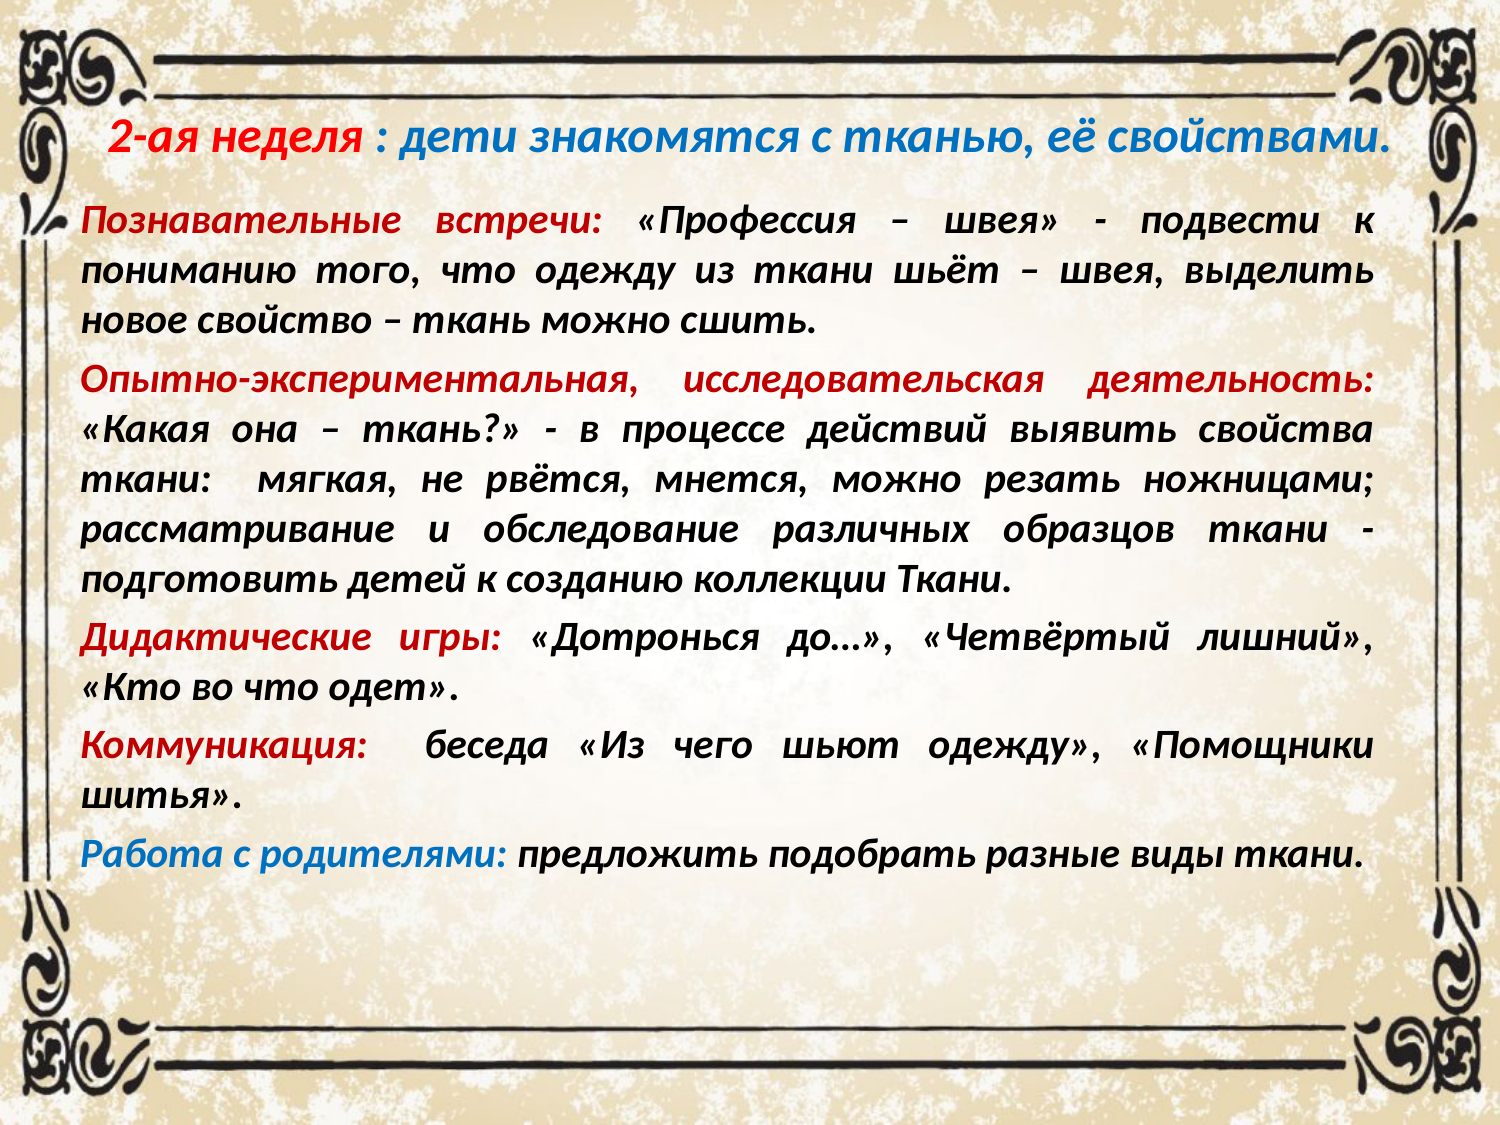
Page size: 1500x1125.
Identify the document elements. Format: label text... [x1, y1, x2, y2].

picture [0, 0, 1500, 1125]
title 2-ая неделя : дети знакомятся с тканью, её свойствами. [74, 44, 1426, 221]
list Познавательные встречи: «Профессия – швея» - подвести к пониманию того, что одежду из ткани шьёт – швея, выделить новое свойство – ткань можно сшить. Опытно-экспериментальная, исследовательская деятельность: «Какая она – ткань?» - в процессе действий выявить свойства ткани: мягкая, не рвётся, мнется, можно резать ножницами; рассматривание и обследование различных образцов ткани - подготовить детей к созданию коллекции Ткани. Дидактические игры: «Дотронься до…», «Четвёртый лишний», «Кто во что одет». Коммуникация: беседа «Из чего шьют одежду», «Помощники шитья». Работа с родителями: предложить подобрать разные виды ткани. [64, 184, 1390, 970]
